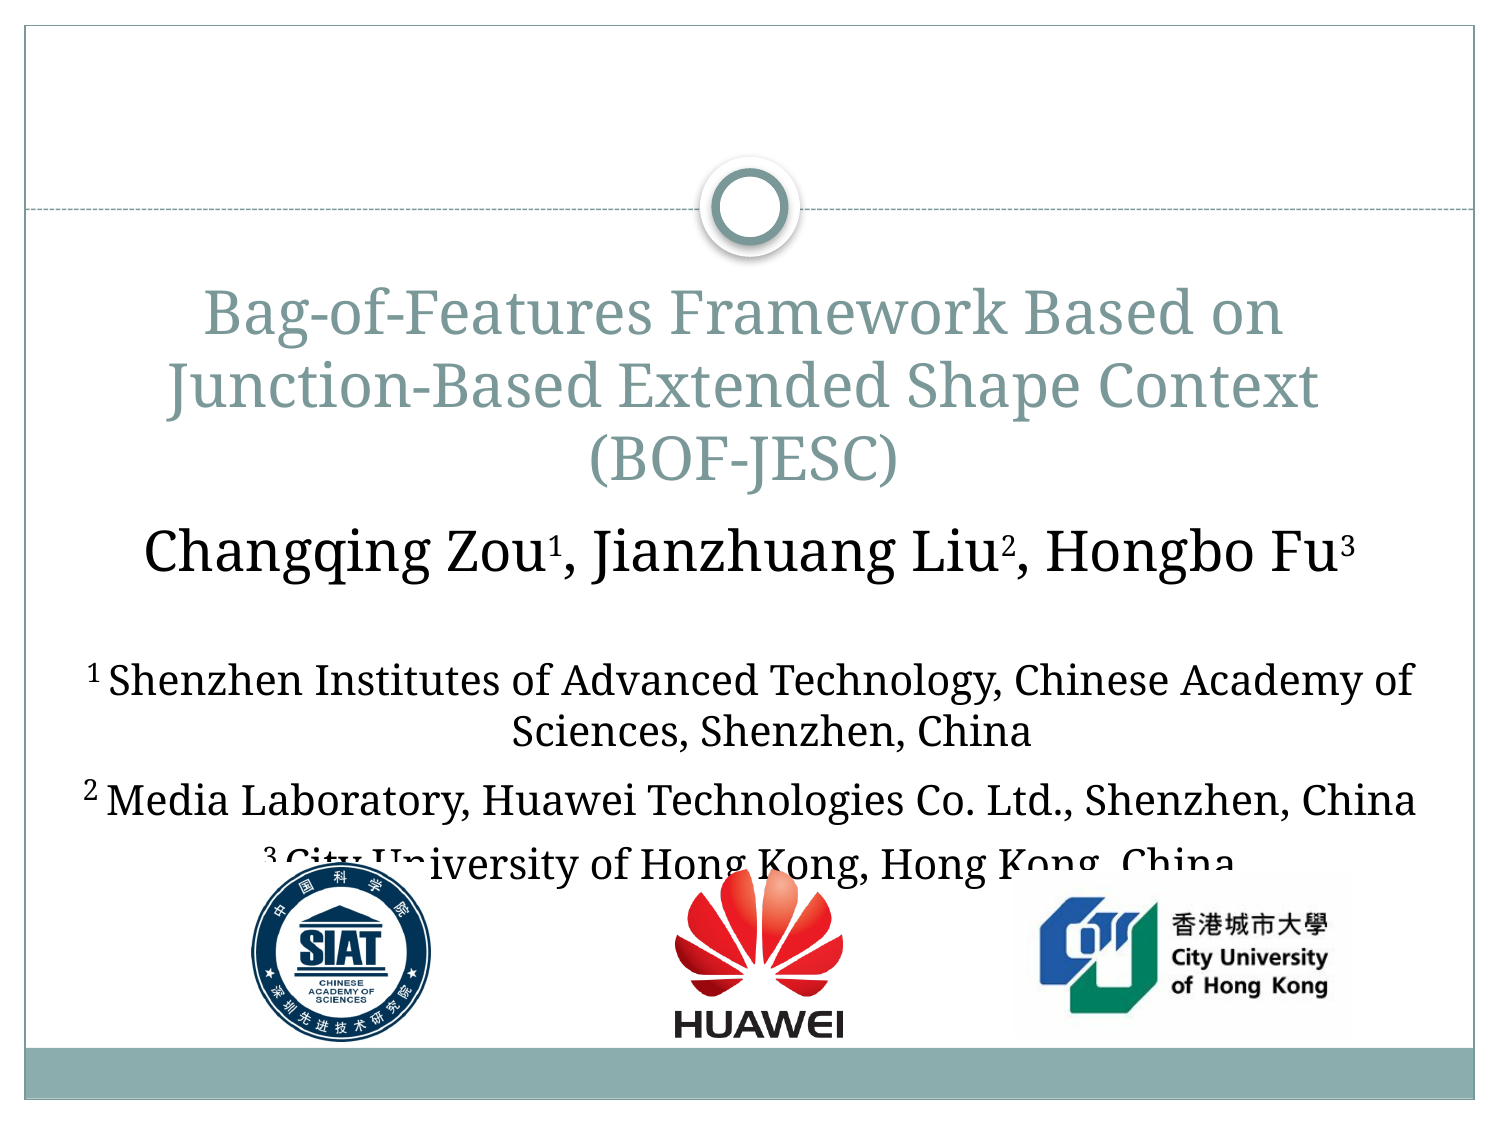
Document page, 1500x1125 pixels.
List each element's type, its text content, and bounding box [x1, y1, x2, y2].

picture [674, 869, 843, 1038]
list Changqing Zou1, Jianzhuang Liu2, Hongbo Fu3 1 Shenzhen Institutes of Advanced Technology, Chinese Academy of Sciences, Shenzhen, China 2 Media Laboratory, Huawei Technologies Co. Ltd., Shenzhen, China 3 City University of Hong Kong, Hong Kong, China [24, 507, 1476, 851]
picture [250, 862, 431, 1043]
title Bag-of-Features Framework Based on Junction-Based Extended Shape Context (BOF-JESC) [76, 199, 1412, 501]
picture [1012, 870, 1351, 1038]
